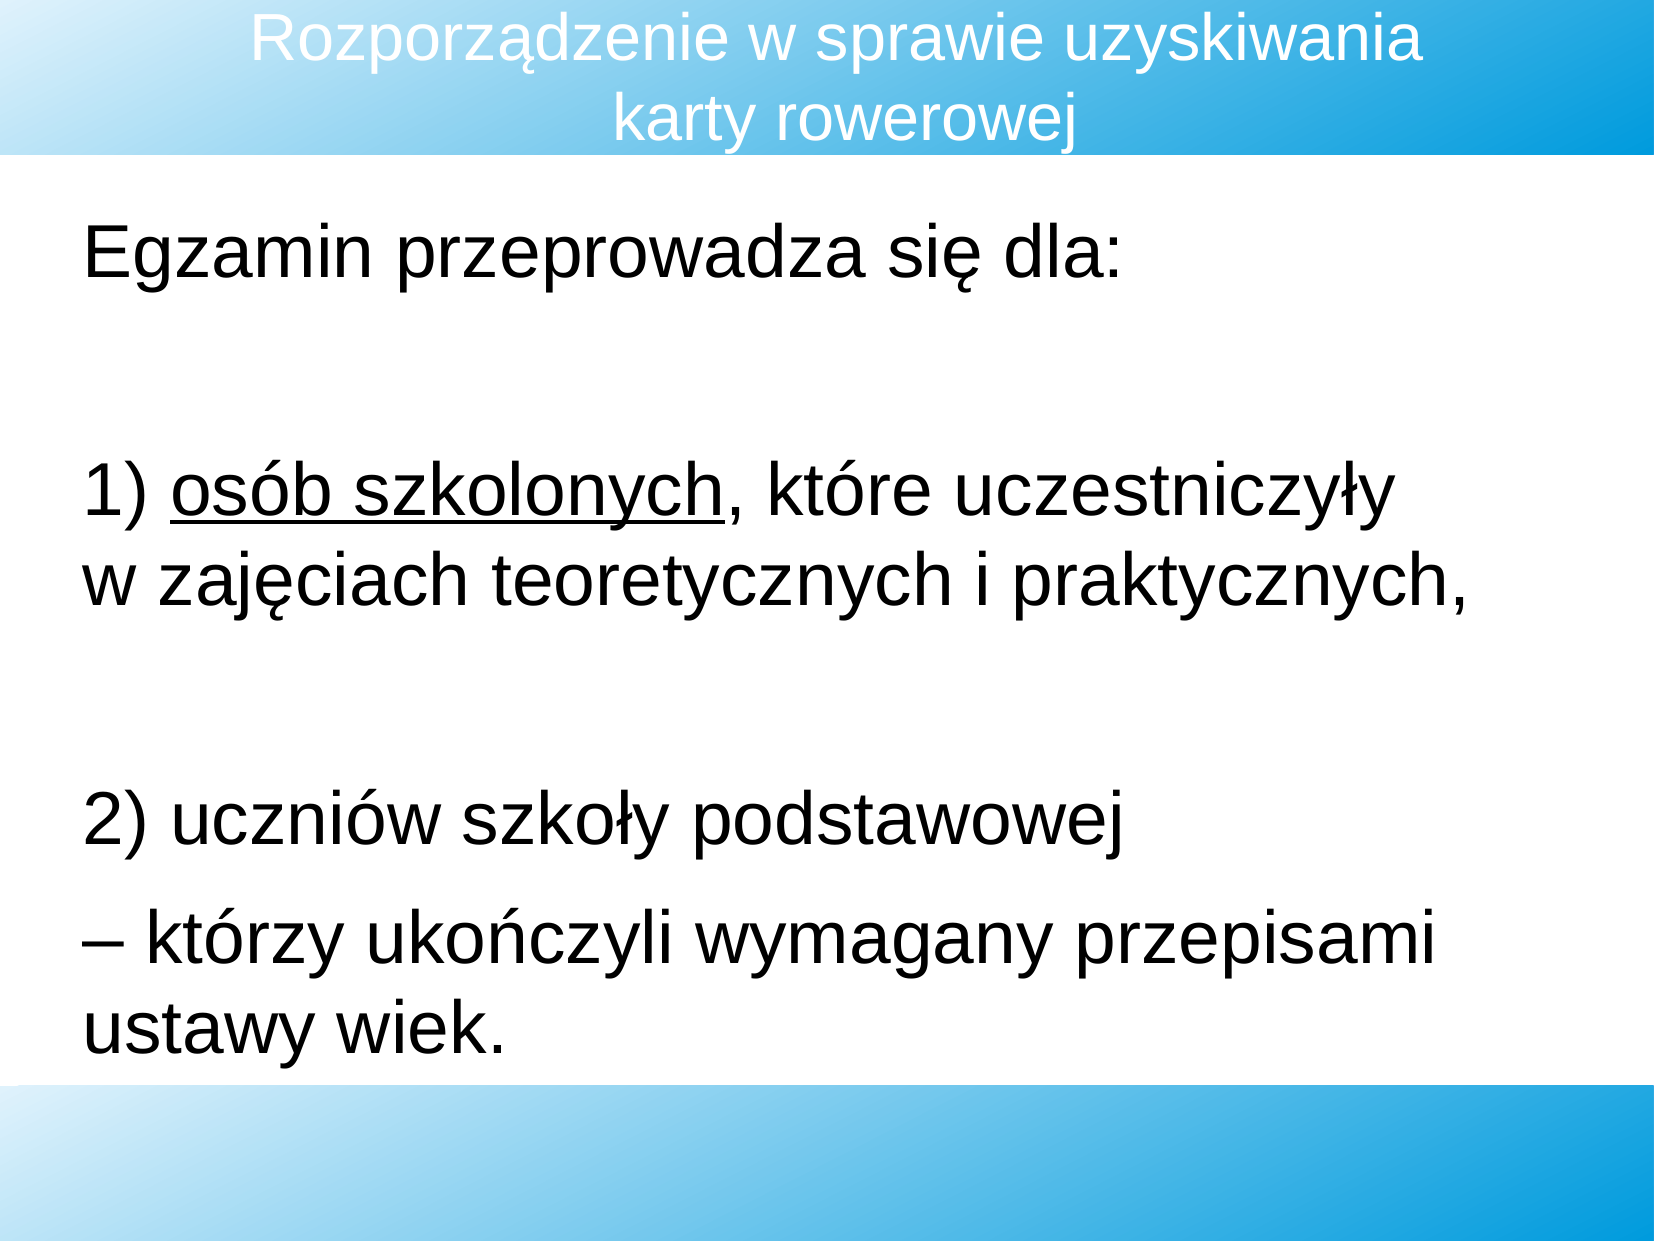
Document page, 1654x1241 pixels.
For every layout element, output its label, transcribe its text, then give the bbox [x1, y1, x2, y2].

title Rozporządzenie w sprawie uzyskiwania karty rowerowej [101, 0, 1590, 178]
list Egzamin przeprowadza się dla: 1) osób szkolonych, które uczestniczyły w zajęciach teoretycznych i praktycznych, 2) uczniów szkoły podstawowej – którzy ukończyli wymagany przepisami ustawy wiek. [82, 202, 1571, 922]
